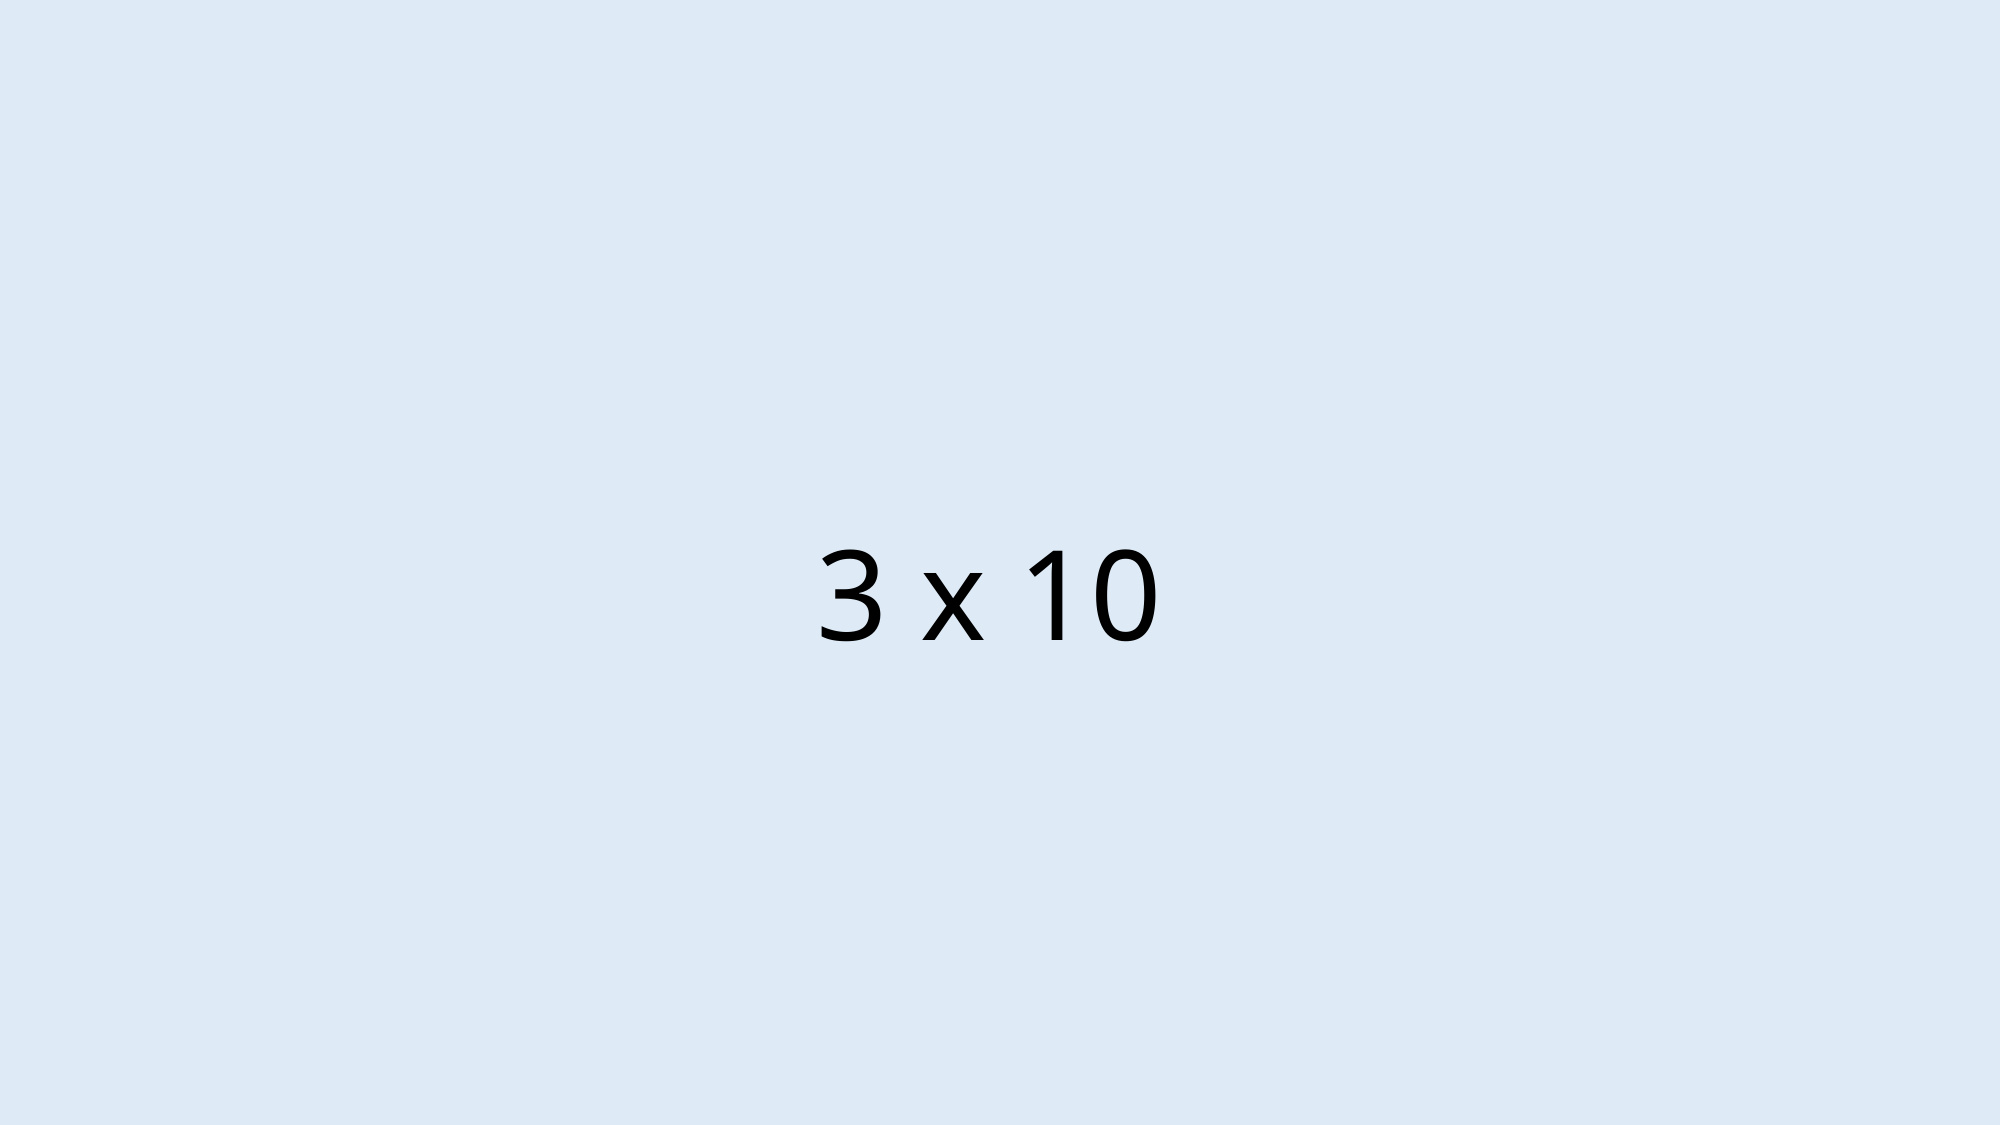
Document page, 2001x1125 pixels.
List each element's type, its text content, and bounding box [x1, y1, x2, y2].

title 3 x 10 [255, 283, 1756, 676]
